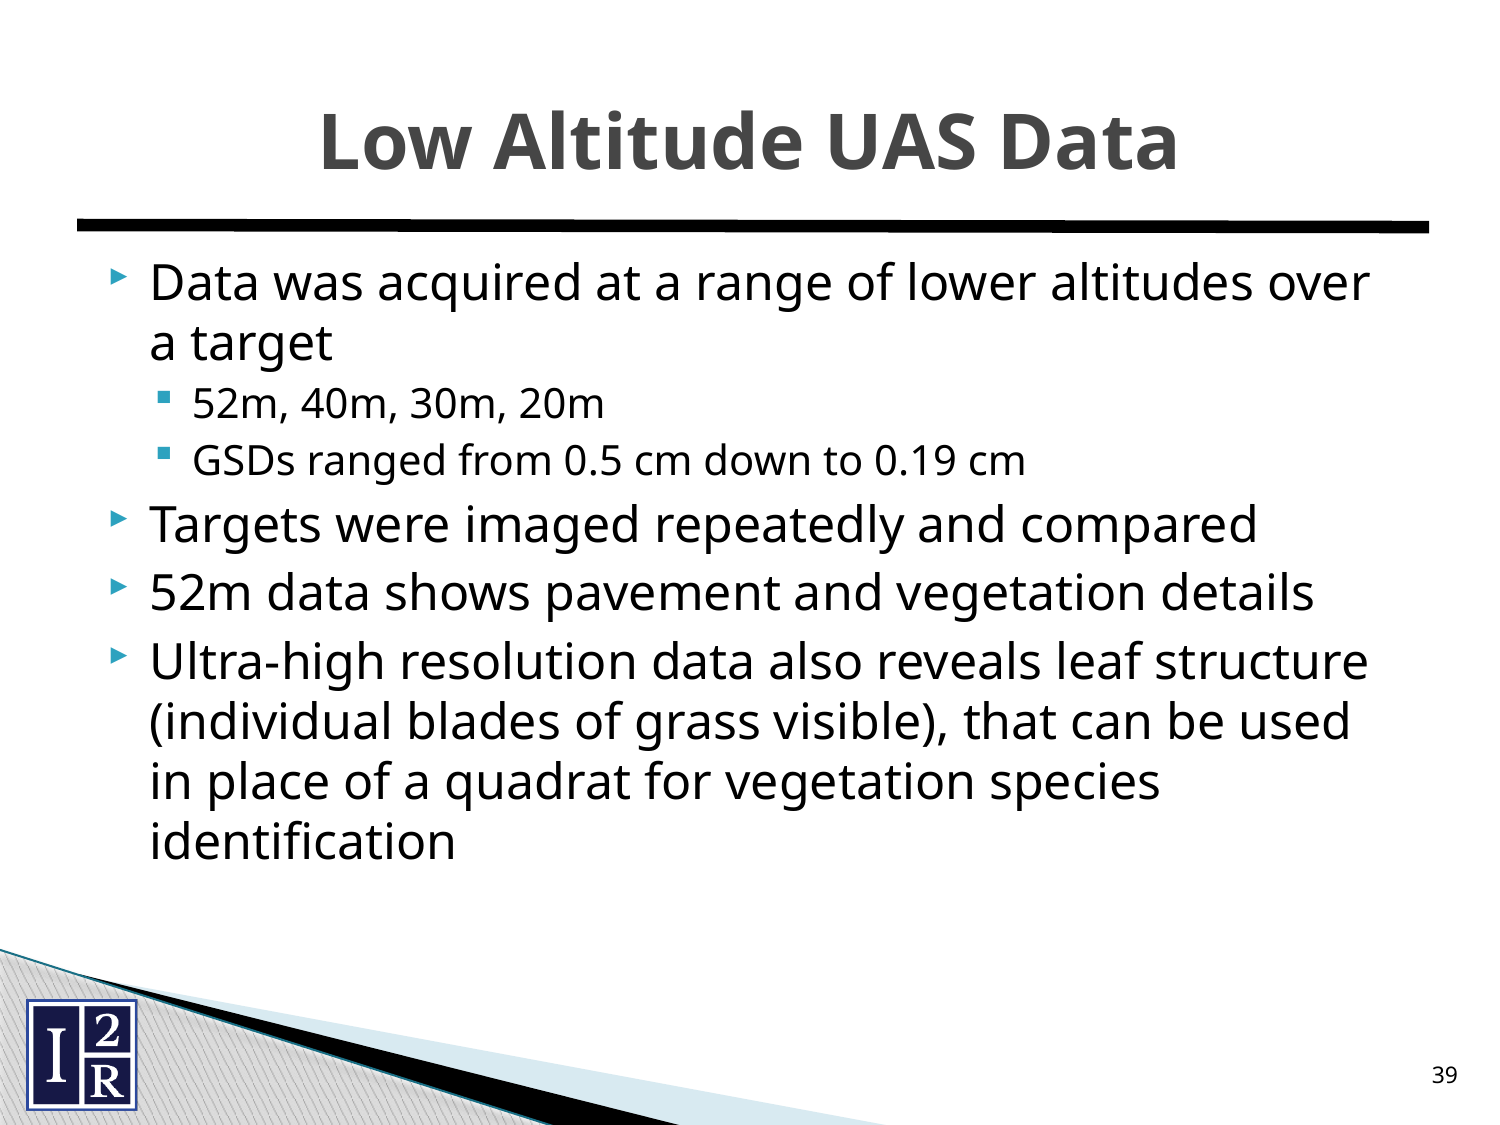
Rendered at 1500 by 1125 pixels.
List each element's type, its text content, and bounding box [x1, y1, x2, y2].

title Low Altitude UAS Data [75, 45, 1425, 233]
list Data was acquired at a range of lower altitudes over a target 52m, 40m, 30m, 20m GSDs ranged from 0.5 cm down to 0.19 cm Targets were imaged repeatedly and compared 52m data shows pavement and vegetation details Ultra-high resolution data also reveals leaf structure (individual blades of grass visible), that can be used in place of a quadrat for vegetation species identification [75, 242, 1425, 986]
slide_number 39 [1417, 1053, 1479, 1112]
picture [26, 999, 138, 1111]
